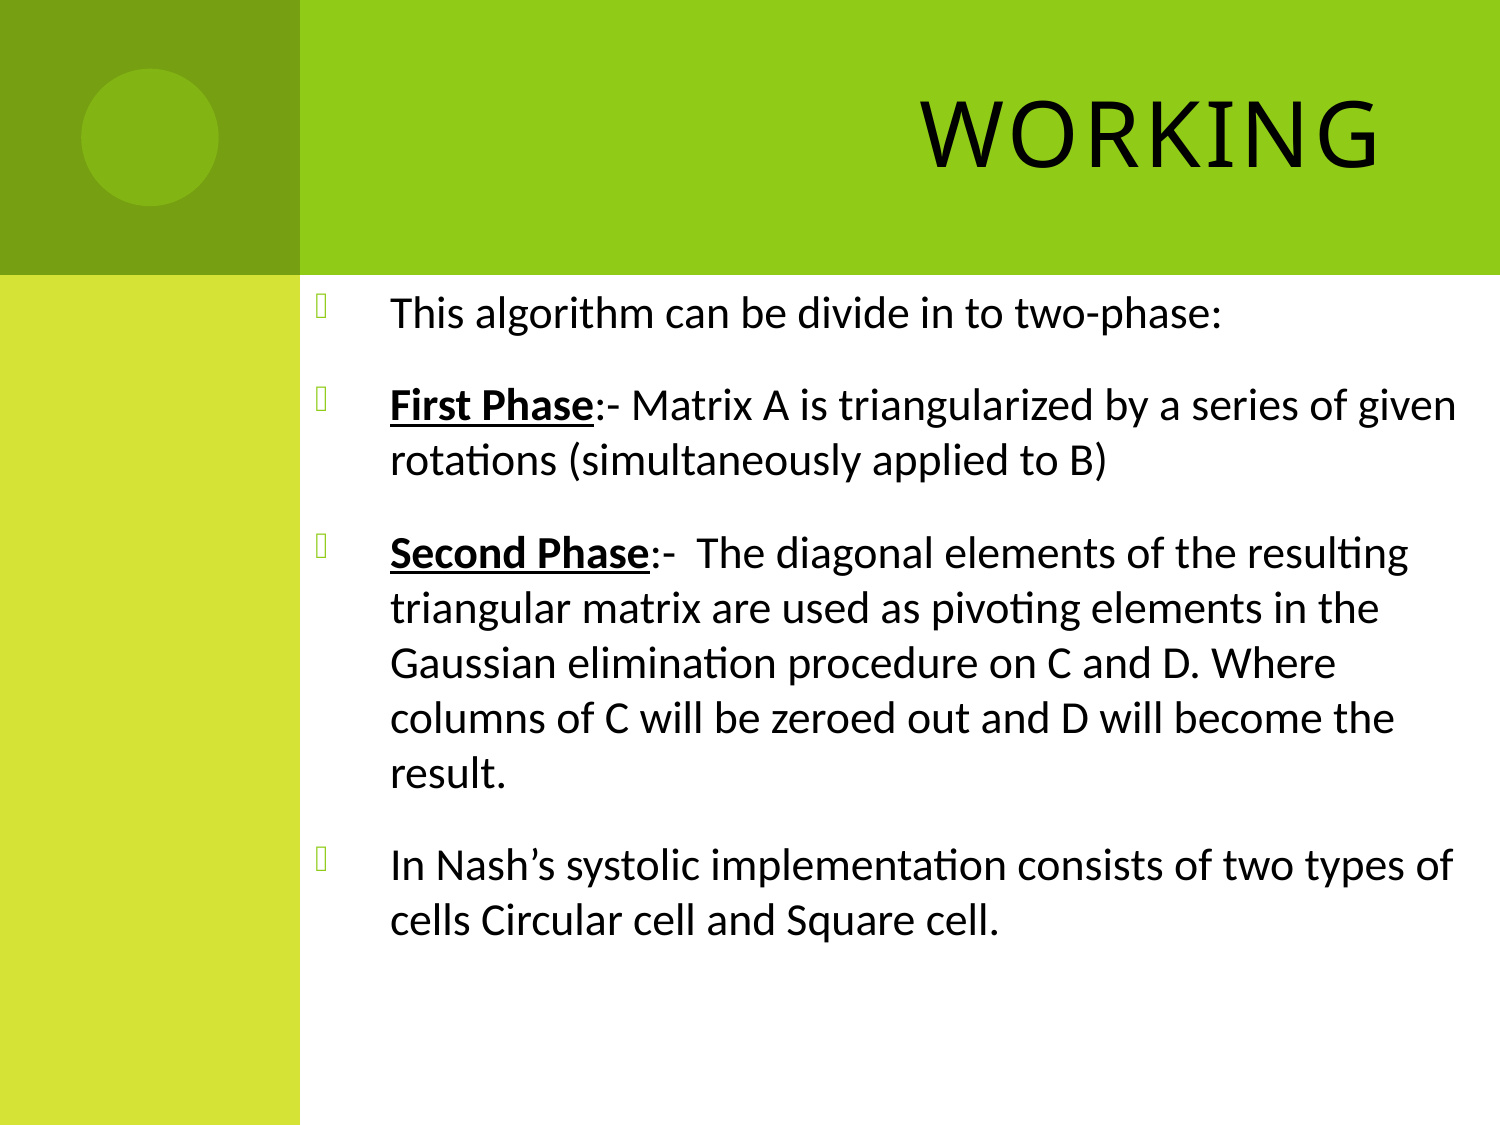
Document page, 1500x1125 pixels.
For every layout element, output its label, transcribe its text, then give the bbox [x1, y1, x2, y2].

list This algorithm can be divide in to two-phase: First Phase:- Matrix A is triangularized by a series of given rotations (simultaneously applied to B) Second Phase:- The diagonal elements of the resulting triangular matrix are used as pivoting elements in the Gaussian elimination procedure on C and D. Where columns of C will be zeroed out and D will become the result. In Nash’s systolic implementation consists of two types of cells Circular cell and Square cell. [300, 275, 1500, 1125]
title Working [399, 37, 1425, 225]
